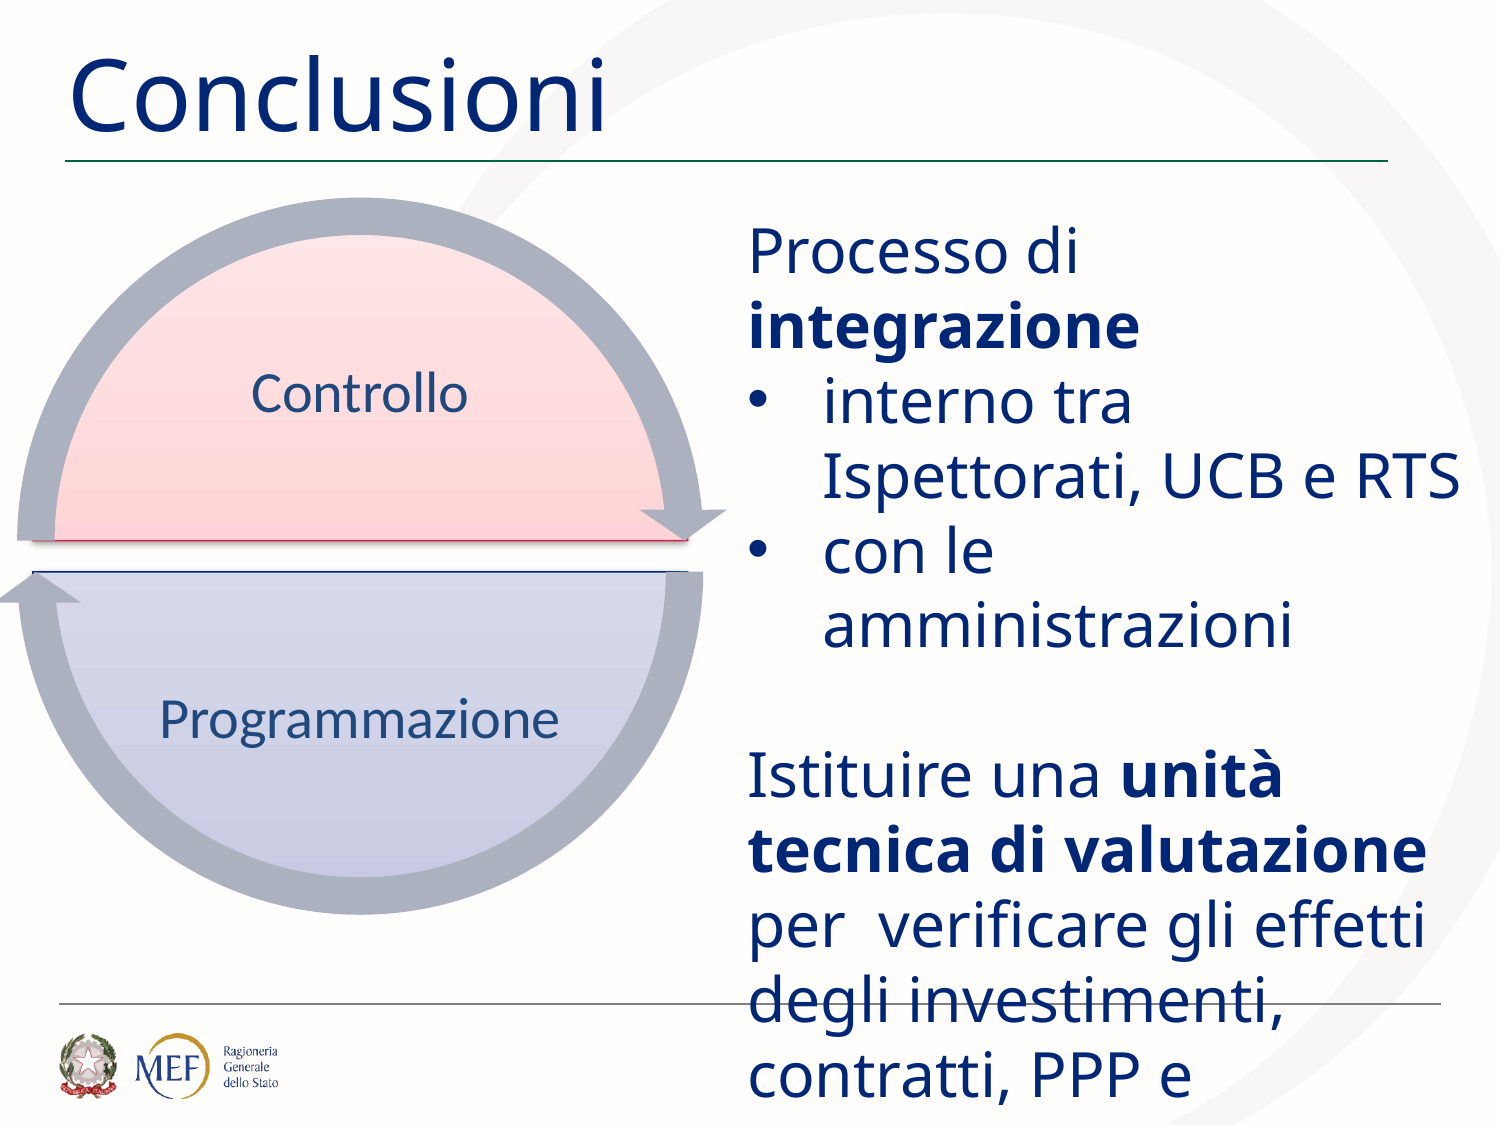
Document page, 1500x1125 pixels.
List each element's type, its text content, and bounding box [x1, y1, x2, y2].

text_box Conclusioni [53, 24, 688, 160]
text_box Processo di integrazione interno tra Ispettorati, UCB e RTS con le amministrazioni Istituire una unità tecnica di valutazione per verificare gli effetti degli investimenti, contratti, PPP e concessioni [732, 203, 1483, 1125]
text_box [0, 187, 744, 925]
picture [0, 0, 1500, 1125]
picture [0, 925, 732, 1125]
